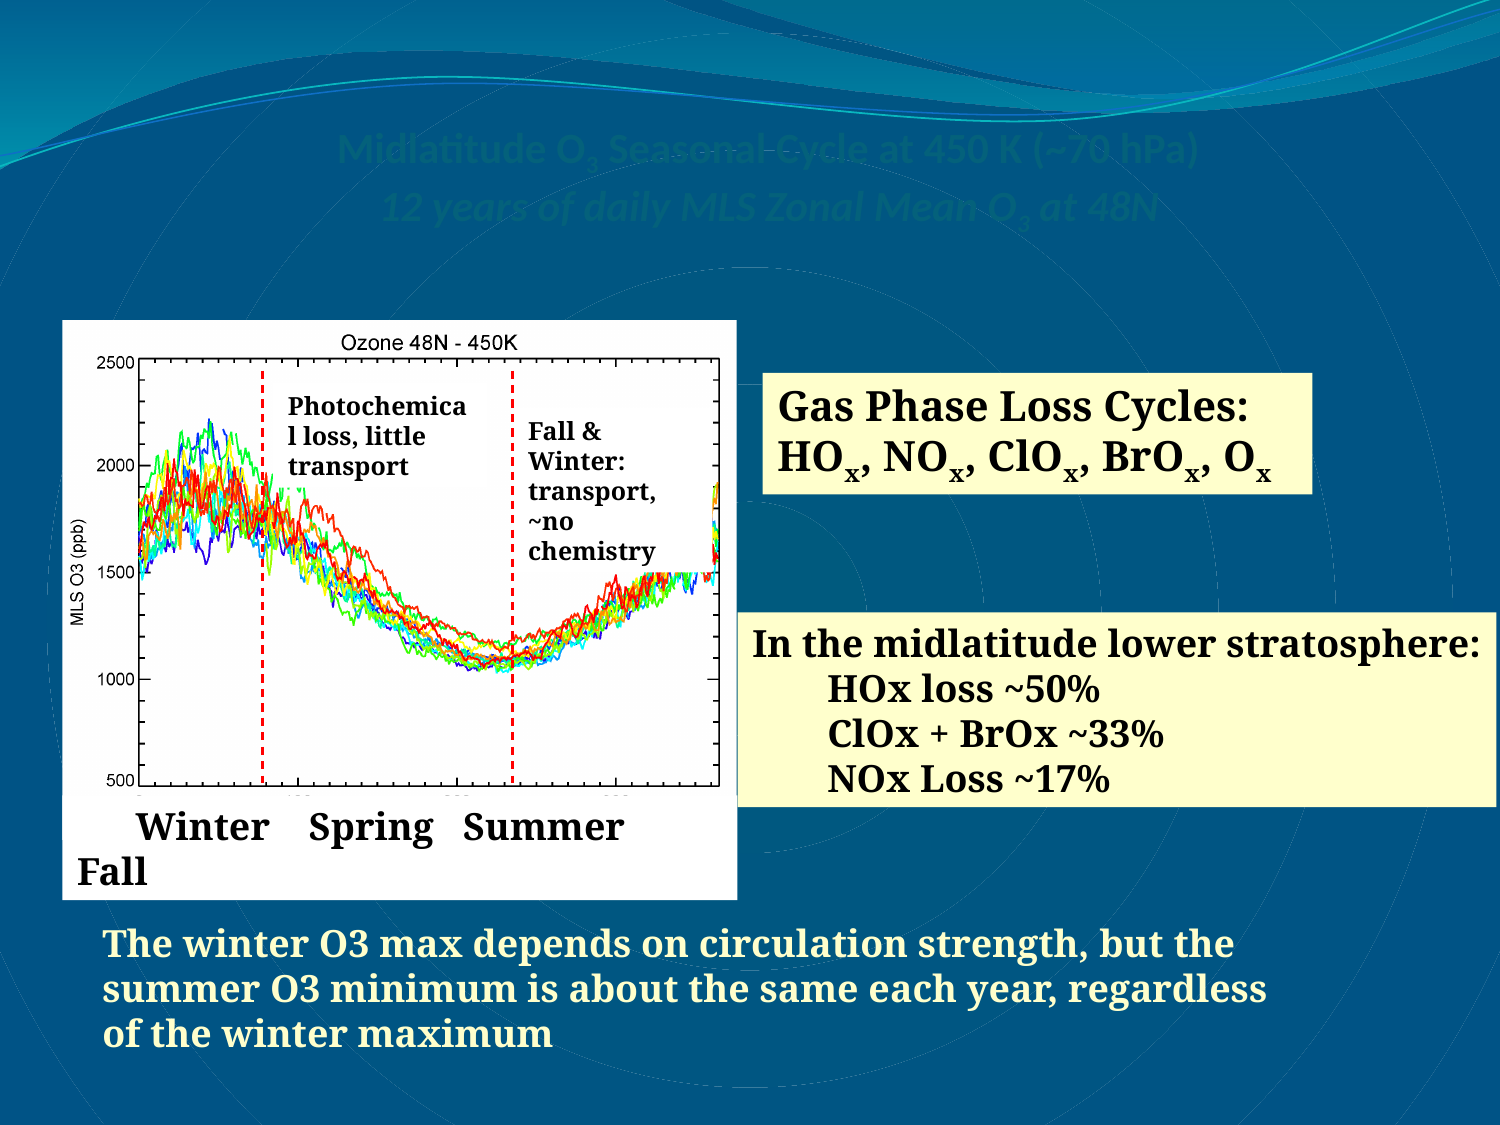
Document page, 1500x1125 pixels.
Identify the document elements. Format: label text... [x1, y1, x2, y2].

text_box Gas Phase Loss Cycles: HOx, NOx, ClOx, BrOx, Ox [762, 372, 1313, 495]
title Midlatitude O3 Seasonal Cycle at 450 K (~70 hPa) 12 years of daily MLS Zonal Mean O3 at 48N [137, 112, 1400, 238]
text_box In the midlatitude lower stratosphere: HOx loss ~50% ClOx + BrOx ~33% NOx Loss ~17% [744, 612, 1497, 808]
text_box The winter O3 max depends on circulation strength, but the summer O3 minimum is about the same each year, regardless of the winter maximum [87, 912, 1313, 1063]
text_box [62, 320, 738, 857]
